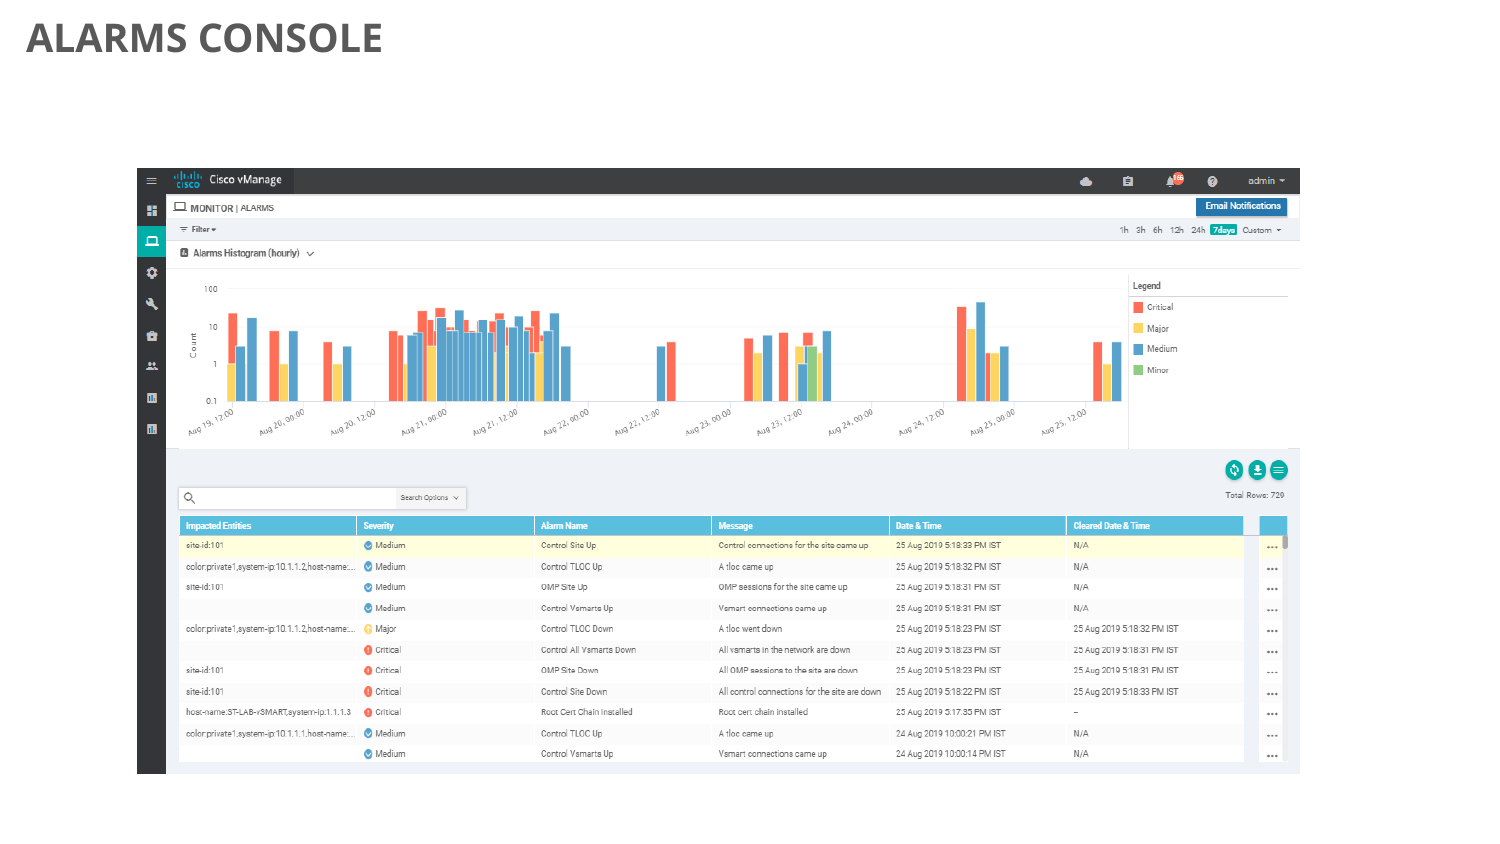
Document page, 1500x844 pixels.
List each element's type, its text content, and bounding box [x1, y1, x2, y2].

picture [137, 168, 1300, 774]
title ALARMS CONSOLE [26, 9, 1320, 71]
